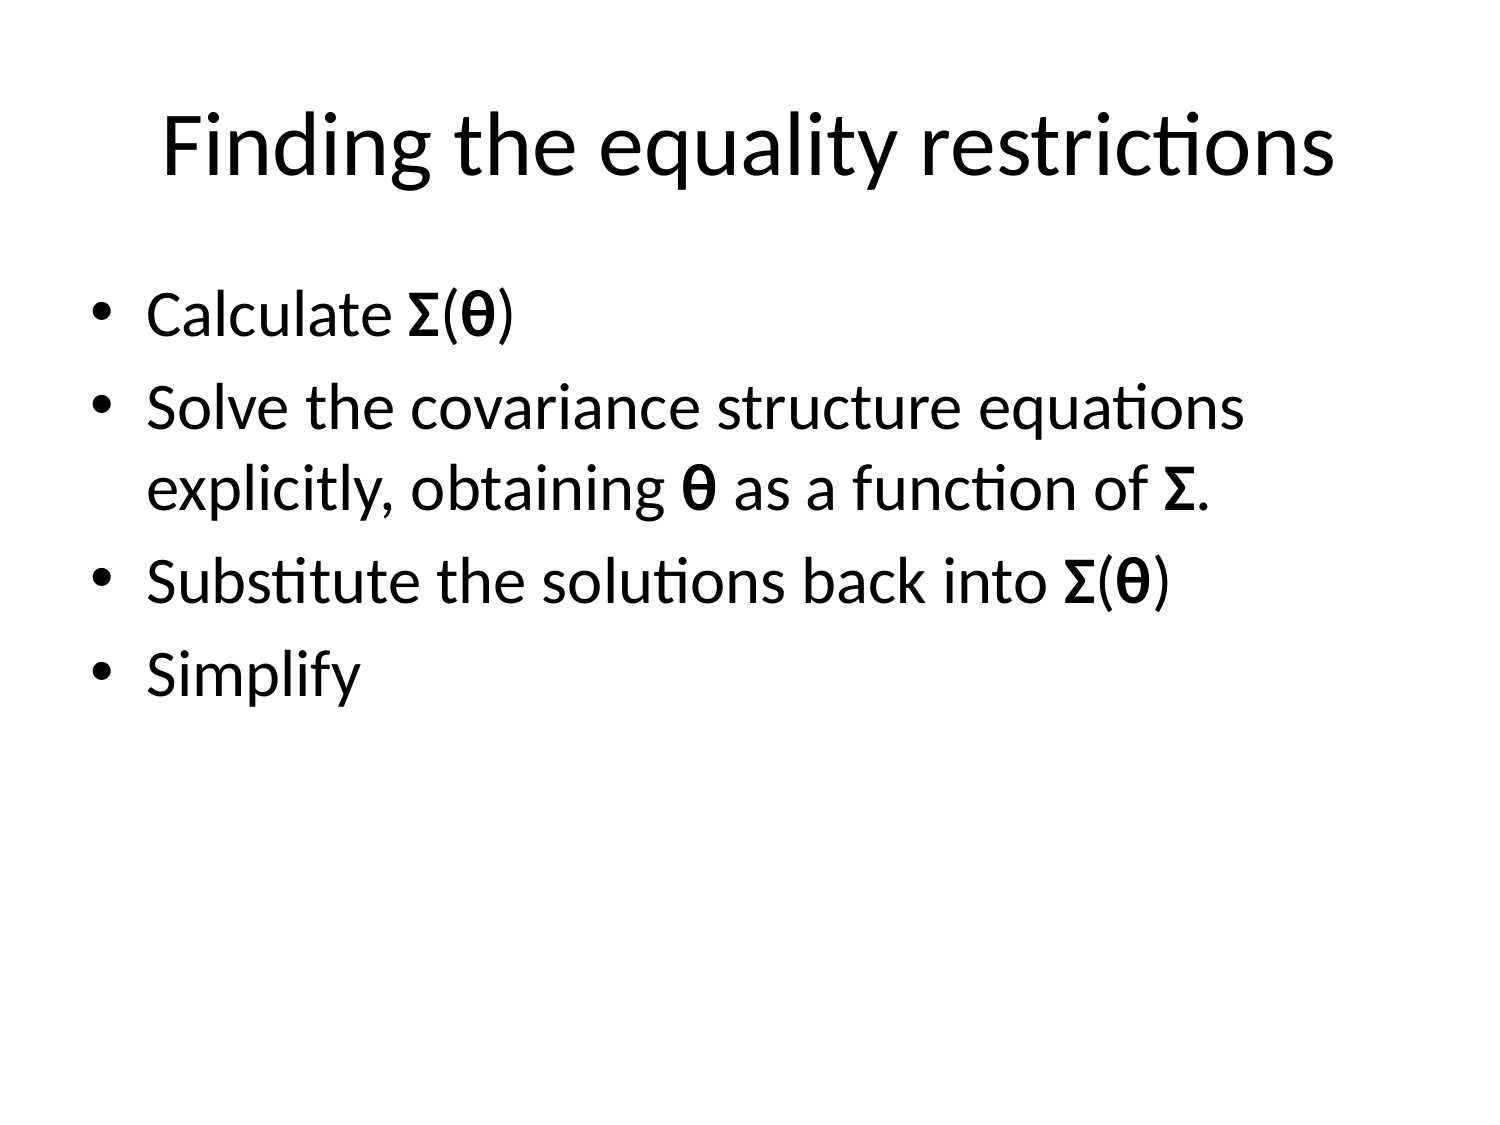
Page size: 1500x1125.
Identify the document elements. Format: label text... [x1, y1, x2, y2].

title Finding the equality restrictions [75, 45, 1425, 233]
list Calculate Σ(θ) Solve the covariance structure equations explicitly, obtaining θ as a function of Σ. Substitute the solutions back into Σ(θ) Simplify [75, 262, 1425, 1005]
